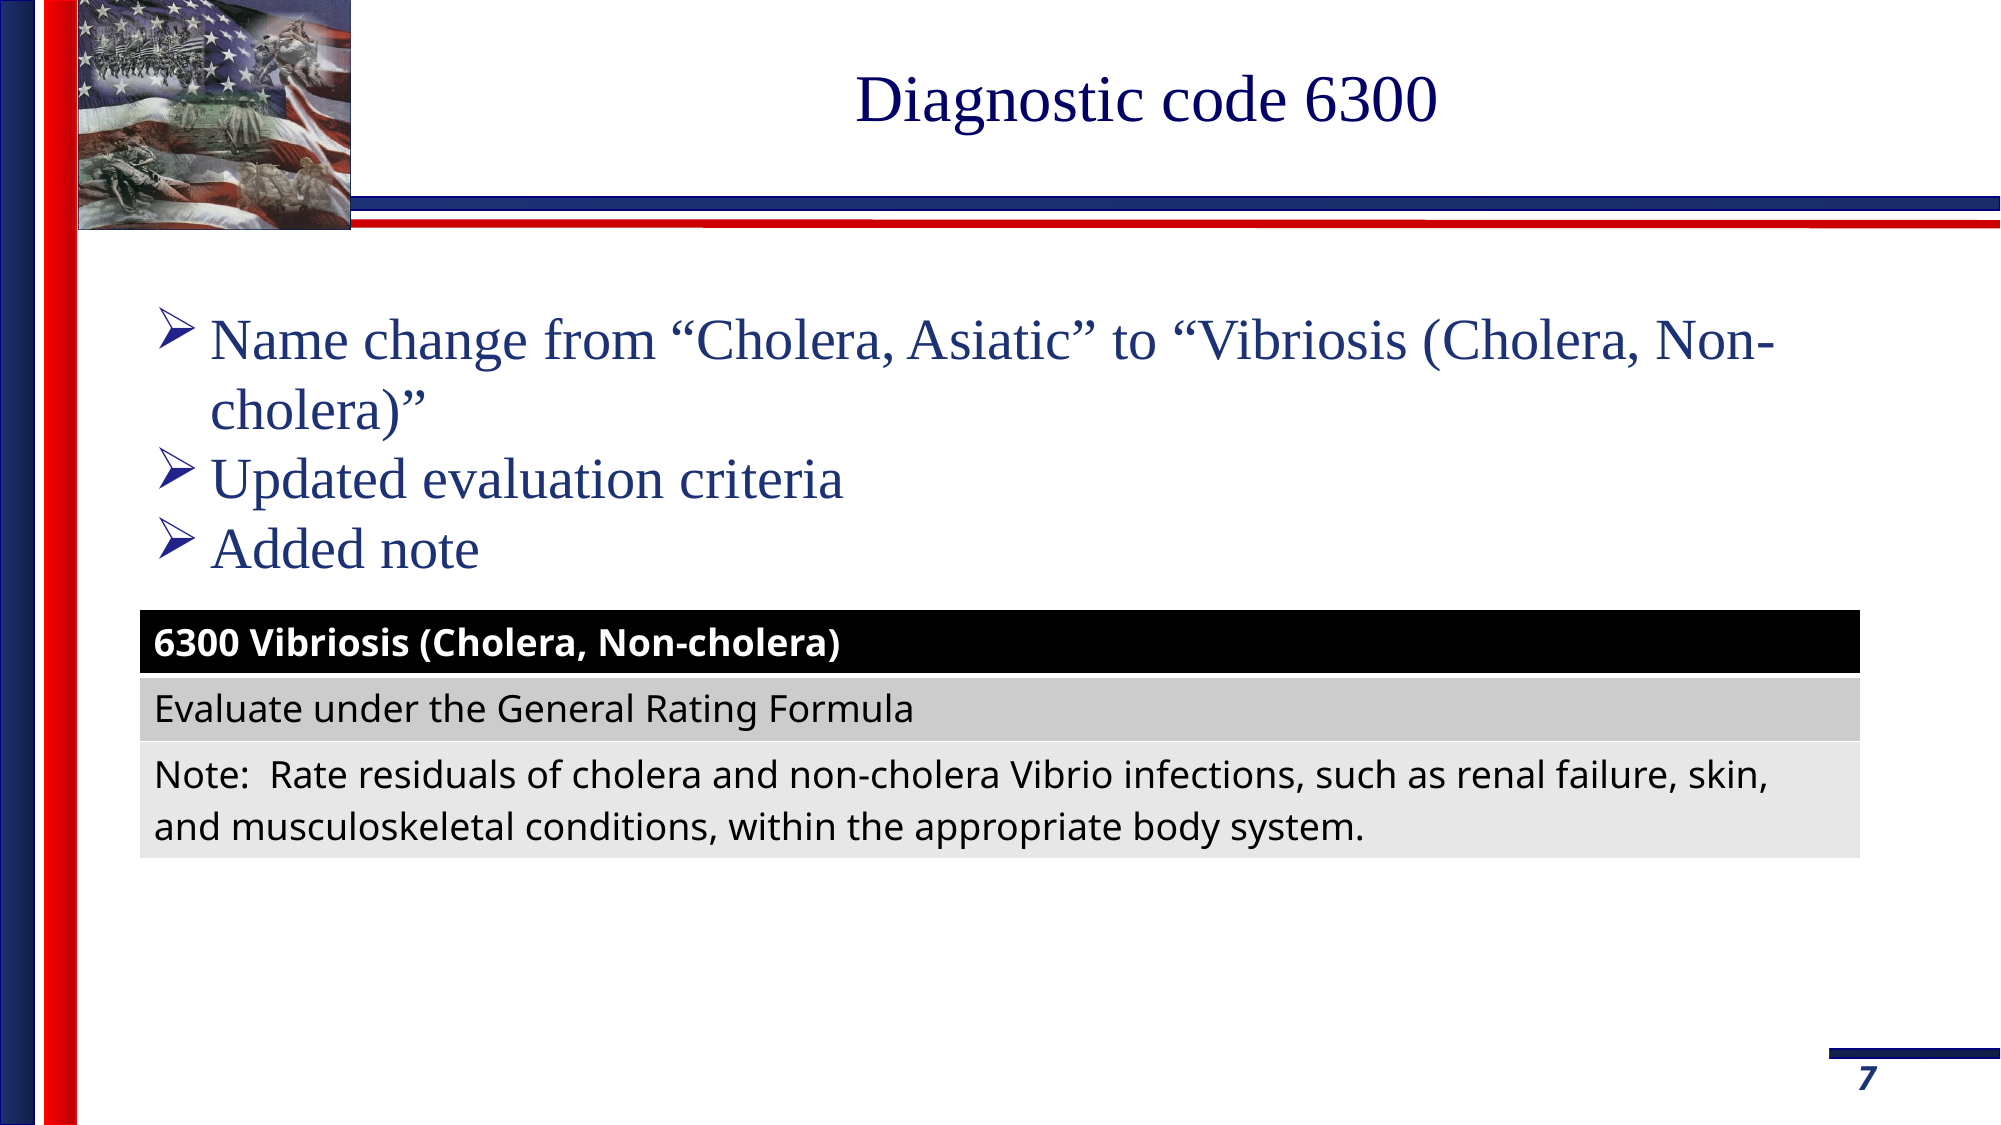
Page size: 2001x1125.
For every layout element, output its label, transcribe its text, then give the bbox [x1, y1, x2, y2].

picture [78, 0, 351, 230]
title Diagnostic code 6300 [350, 0, 1946, 190]
table_header 6300 Vibriosis (Cholera, Non-cholera) [140, 610, 1860, 673]
list Name change from “Cholera, Asiatic” to “Vibriosis (Cholera, Non-cholera)” Updated evaluation criteria Added note [139, 293, 1935, 993]
slide_number 7 [1733, 1042, 2000, 1118]
table_cell Note: Rate residuals of cholera and non-cholera Vibrio infections, such as renal failure, skin, and musculoskeletal conditions, within the appropriate body system. [140, 742, 1860, 858]
table_cell Evaluate under the General Rating Formula [140, 678, 1860, 741]
